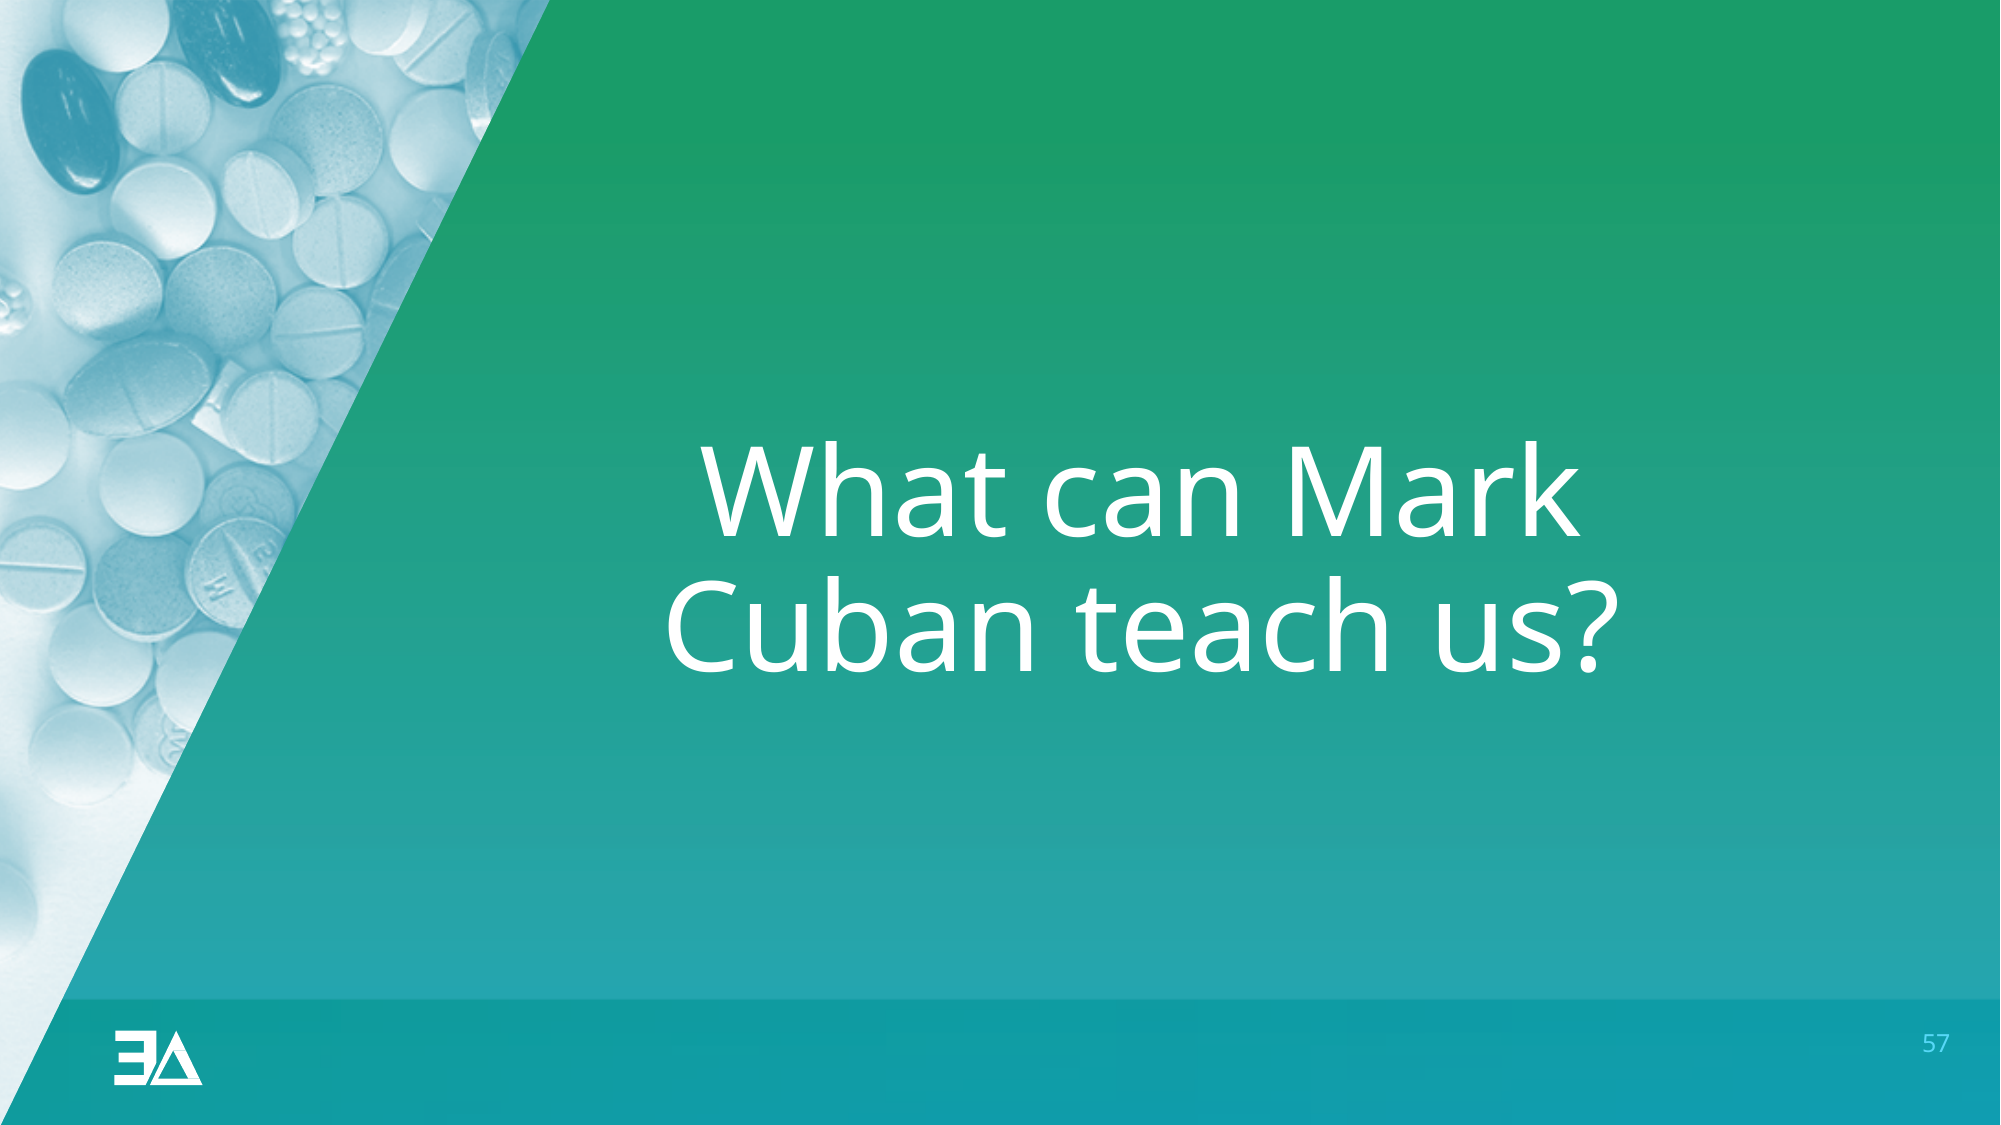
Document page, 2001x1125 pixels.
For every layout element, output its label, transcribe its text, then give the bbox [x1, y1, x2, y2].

title What can Mark Cuban teach us? [549, 371, 1733, 756]
picture [2, 0, 2000, 1125]
